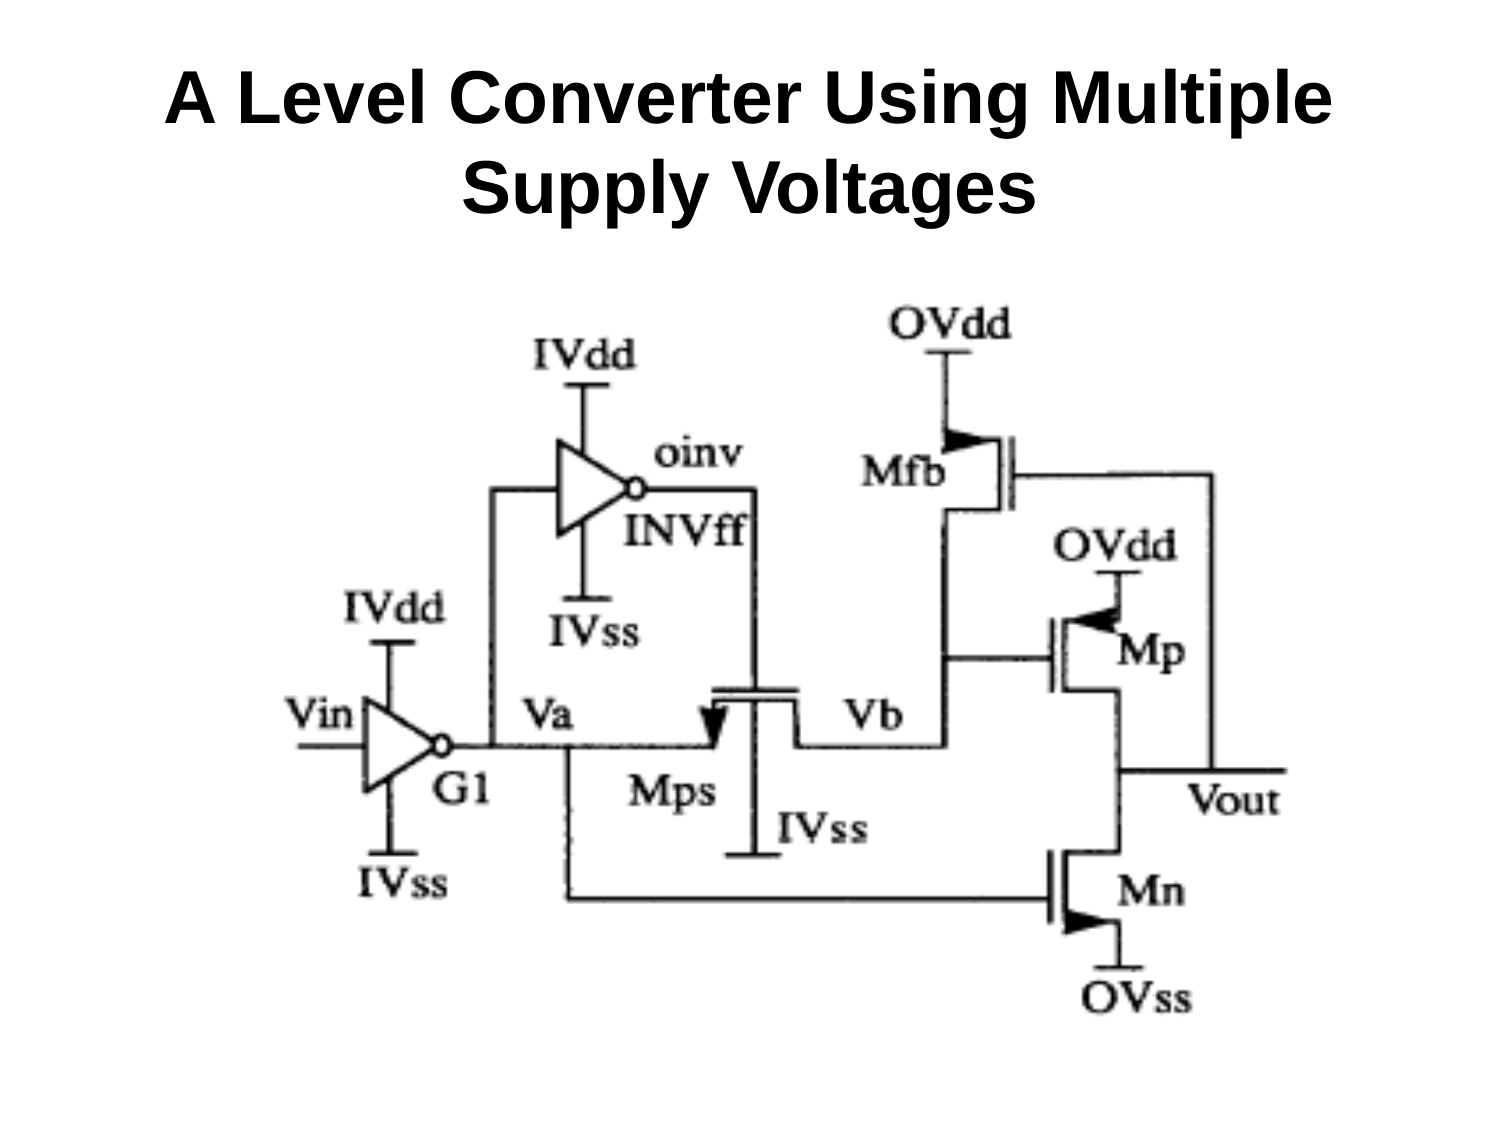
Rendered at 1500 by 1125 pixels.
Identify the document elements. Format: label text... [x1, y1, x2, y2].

title A Level Converter Using Multiple Supply Voltages [74, 44, 1426, 233]
picture [137, 299, 1338, 1023]
